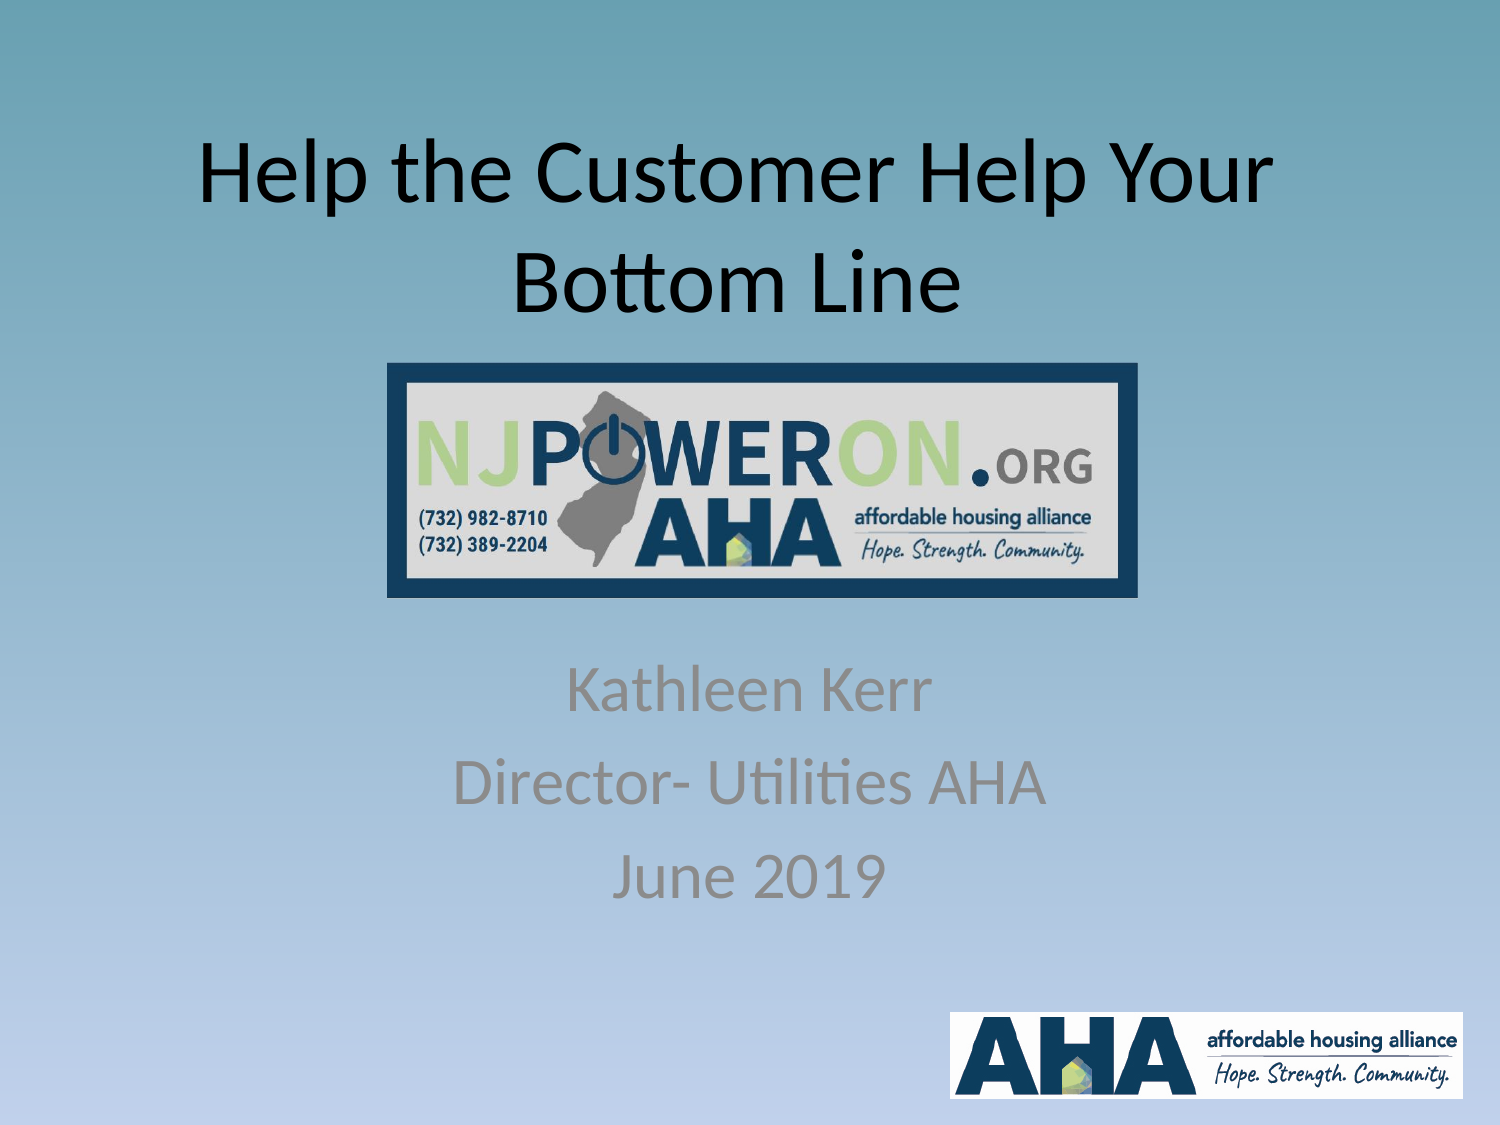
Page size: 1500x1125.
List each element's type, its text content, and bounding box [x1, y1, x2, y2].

picture [387, 362, 1138, 600]
title Help the Customer Help Your Bottom Line [99, 99, 1375, 342]
subtitle Kathleen Kerr Director- Utilities AHA June 2019 [225, 637, 1275, 925]
picture [950, 1012, 1463, 1099]
